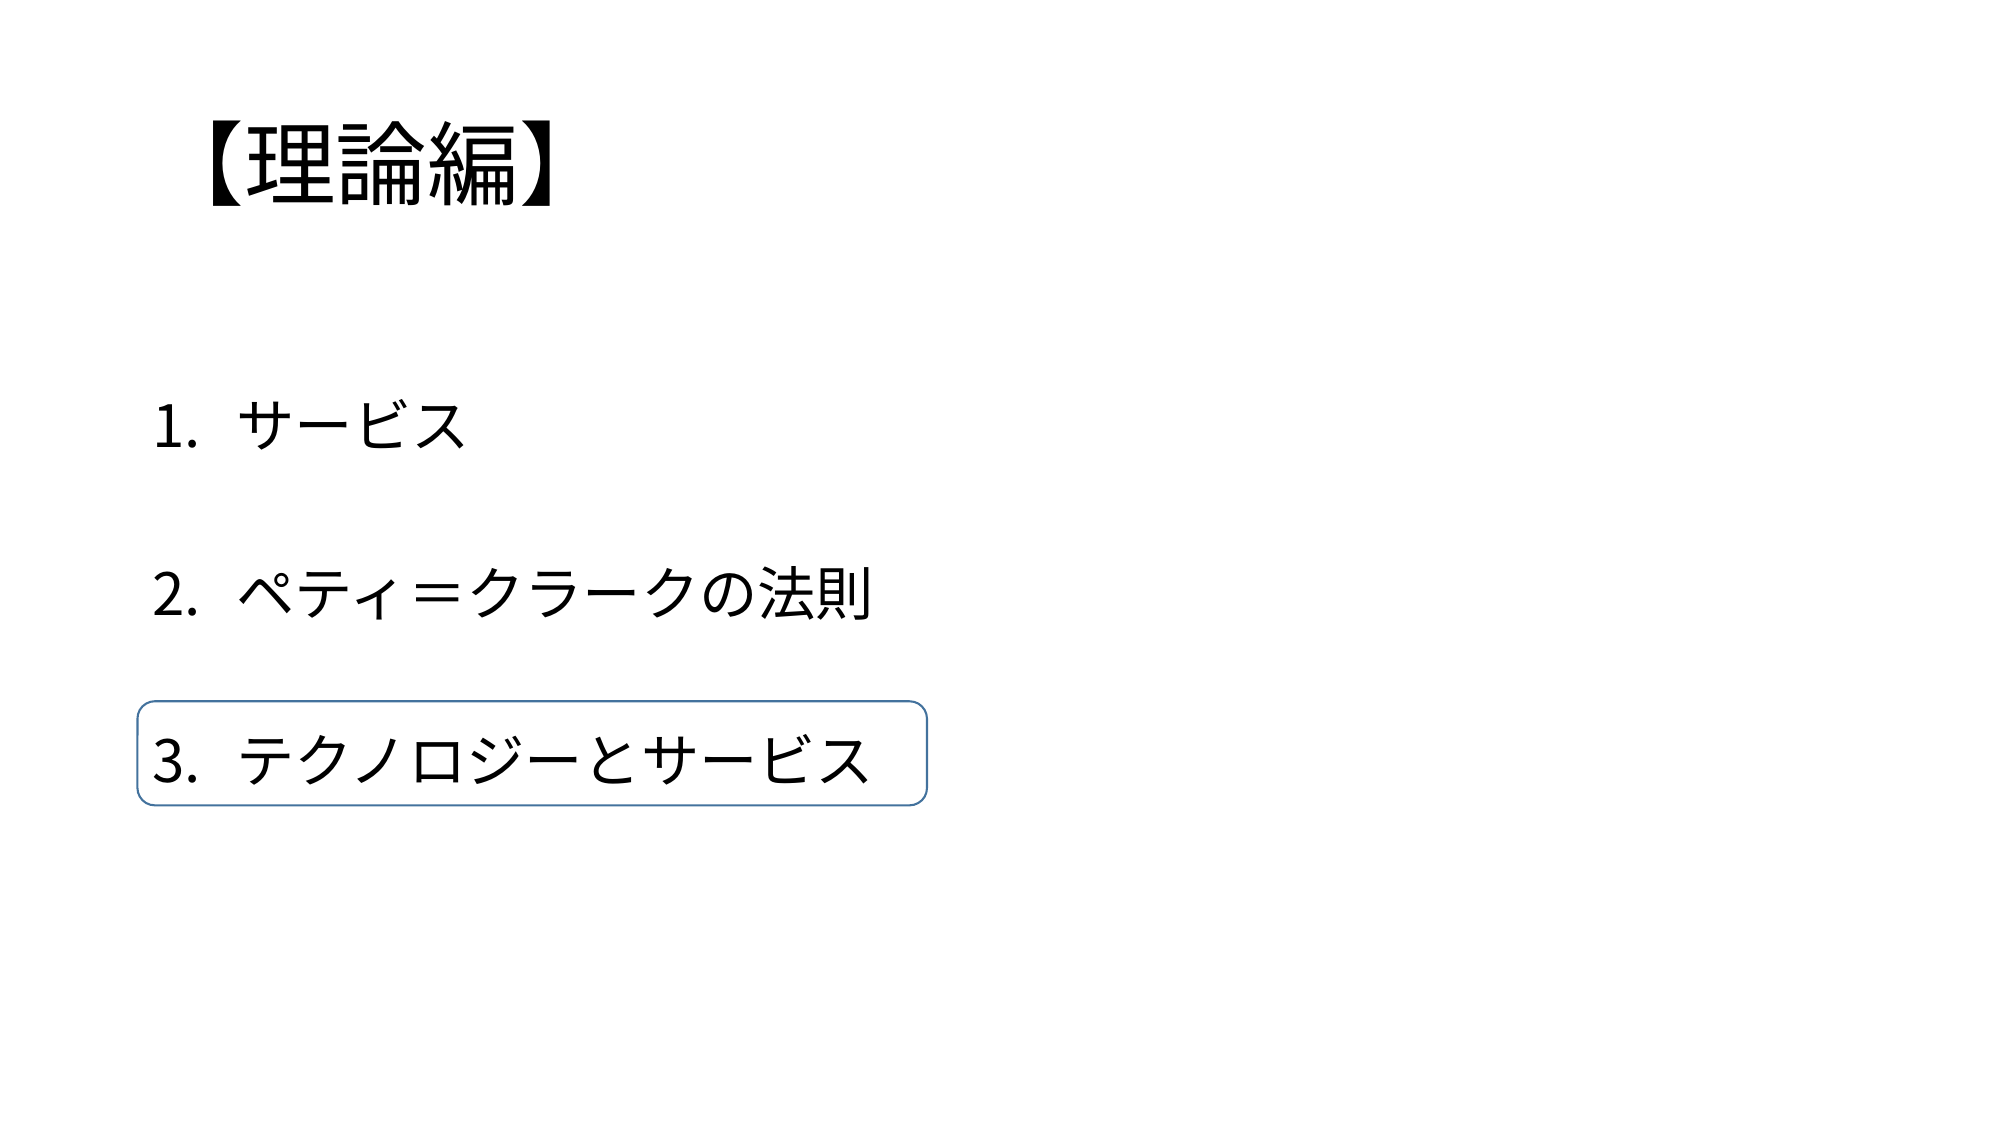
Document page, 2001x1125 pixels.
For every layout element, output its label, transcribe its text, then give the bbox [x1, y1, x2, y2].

text_box [136, 700, 929, 807]
list サービス ペティ＝クラークの法則 テクノロジーとサービス [137, 299, 1863, 1014]
title 【理論編】 [137, 59, 1863, 278]
